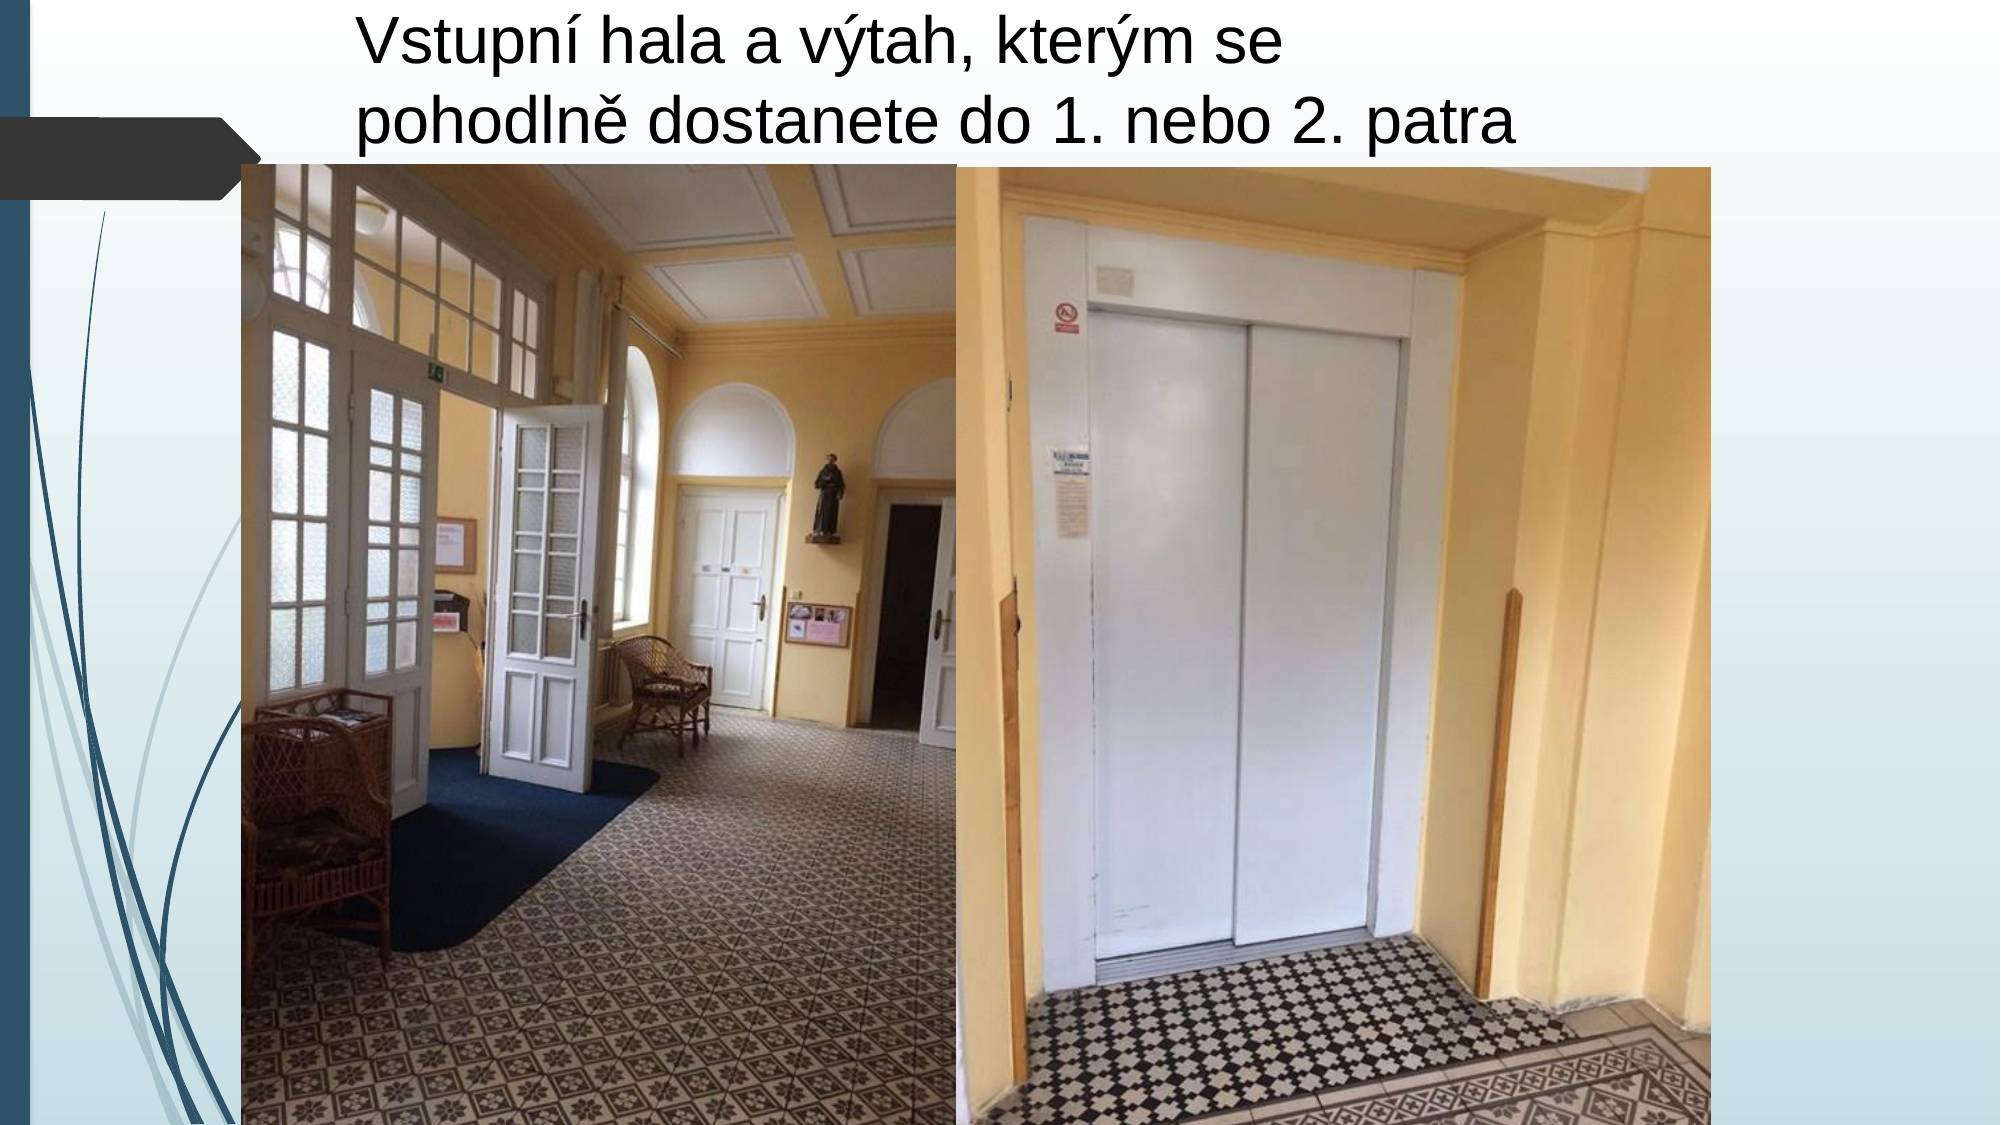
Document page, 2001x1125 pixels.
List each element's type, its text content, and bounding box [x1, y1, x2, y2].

picture [241, 164, 1711, 1125]
title Vstupní hala a výtah, kterým se pohodlně dostanete do 1. nebo 2. patra [340, 0, 1572, 156]
